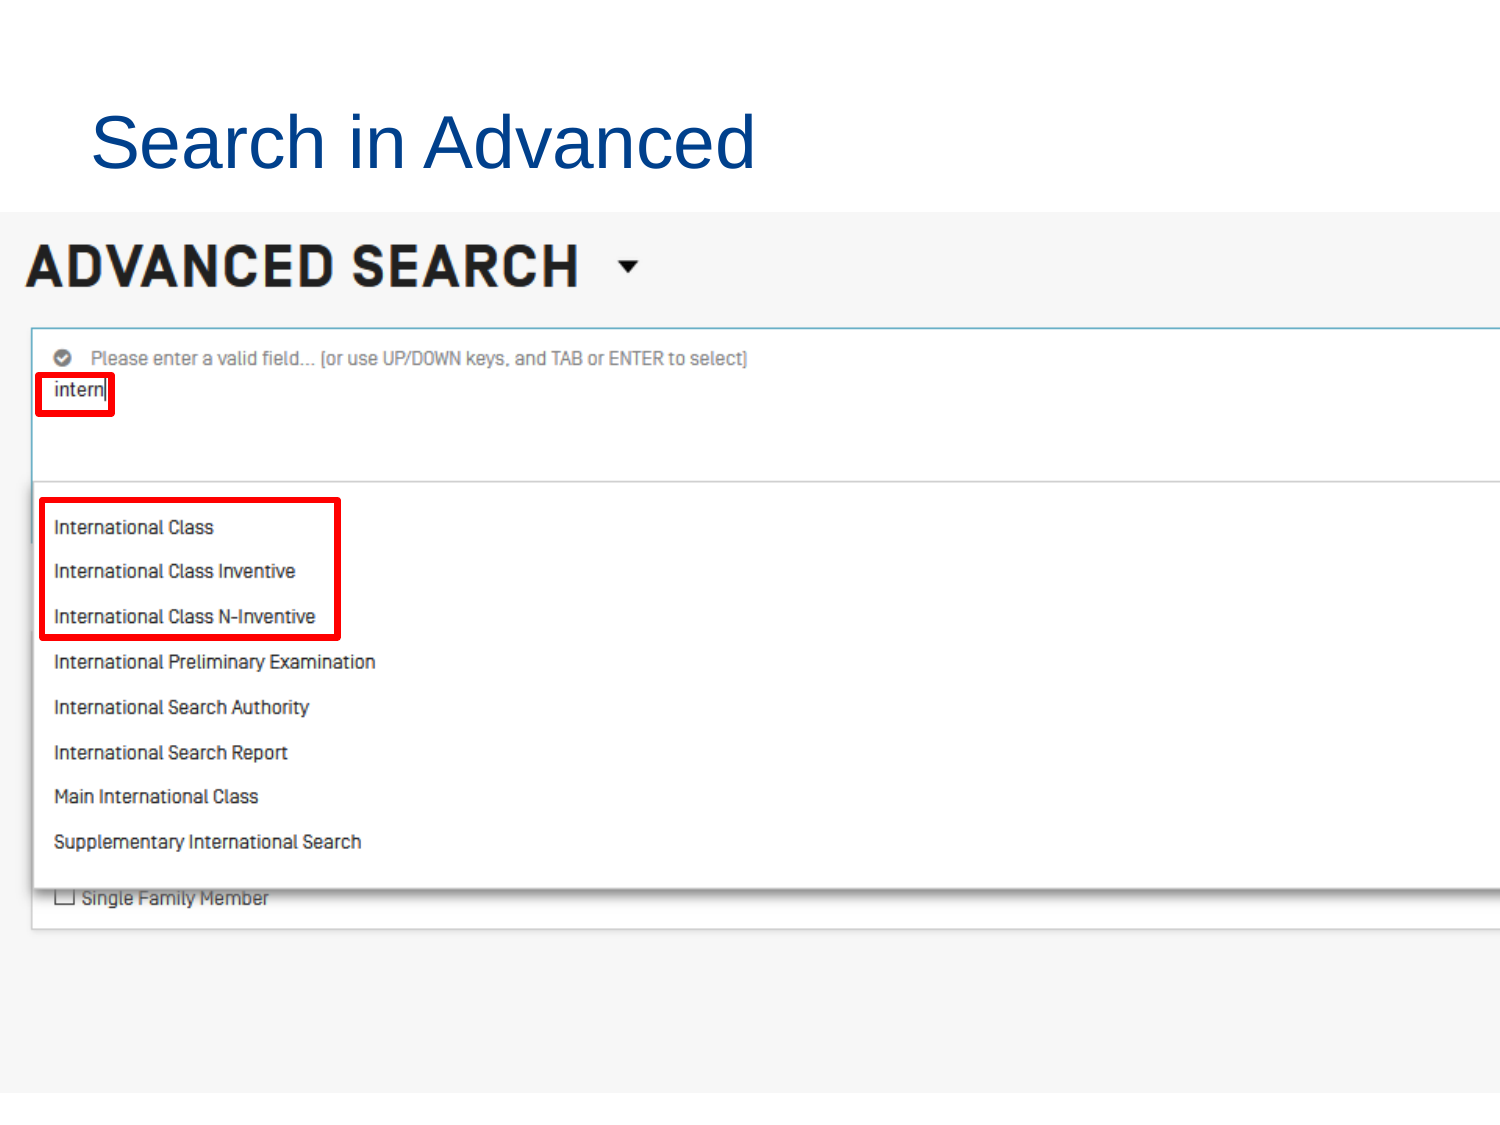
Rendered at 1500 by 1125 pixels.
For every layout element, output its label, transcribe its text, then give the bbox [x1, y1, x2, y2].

title Search in Advanced [75, 45, 1425, 208]
picture [0, 0, 1500, 1125]
